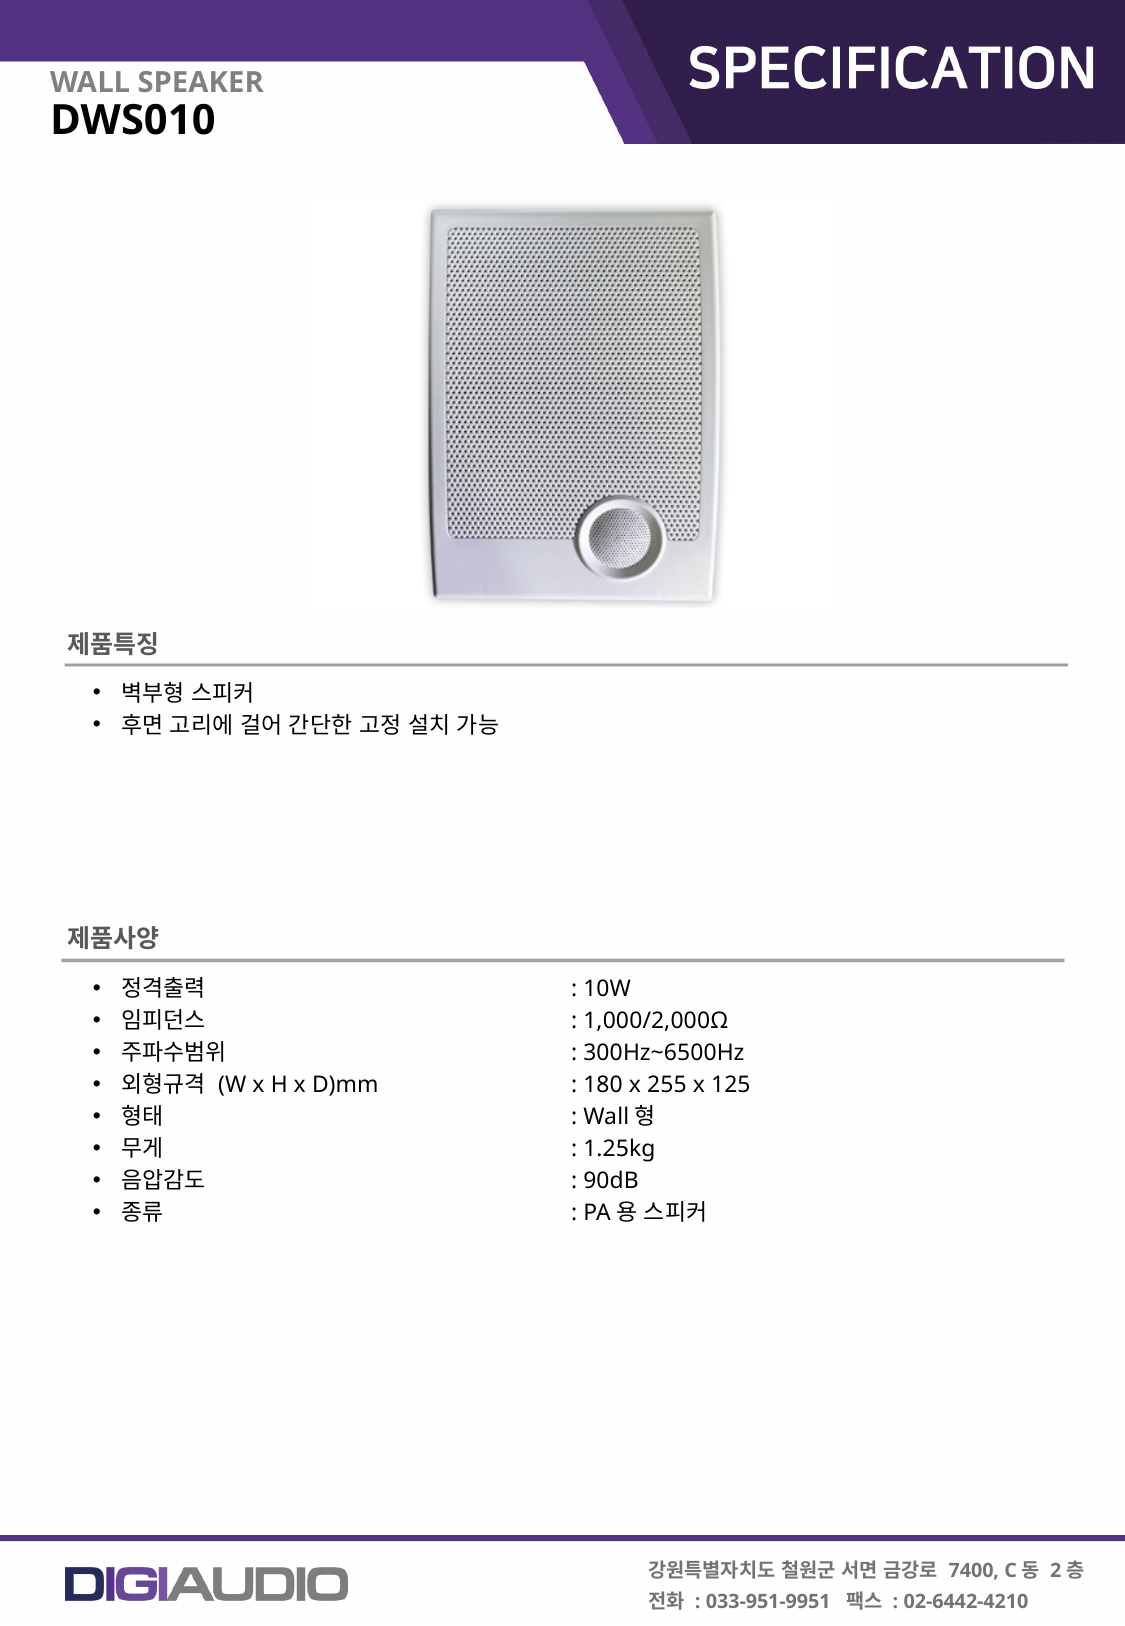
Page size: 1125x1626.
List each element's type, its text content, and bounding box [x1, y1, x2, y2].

list 벽부형 스피커 후면 고리에 걸어 간단한 고정 설치 가능 [78, 670, 1071, 907]
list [313, 198, 835, 609]
list WALL SPEAKER [35, 57, 385, 105]
list 정격출력 : 10W 임피던스 : 1,000/2,000Ω 주파수범위 : 300Hz~6500Hz 외형규격 (W x H x D)mm : 180 x 255 x 125 형태 : Wall형 무게 : 1.25kg 음압감도 : 90dB 종류 : PA용 스피커 [78, 966, 1071, 1536]
picture [0, 0, 1125, 1625]
list DWS010 [35, 76, 457, 159]
